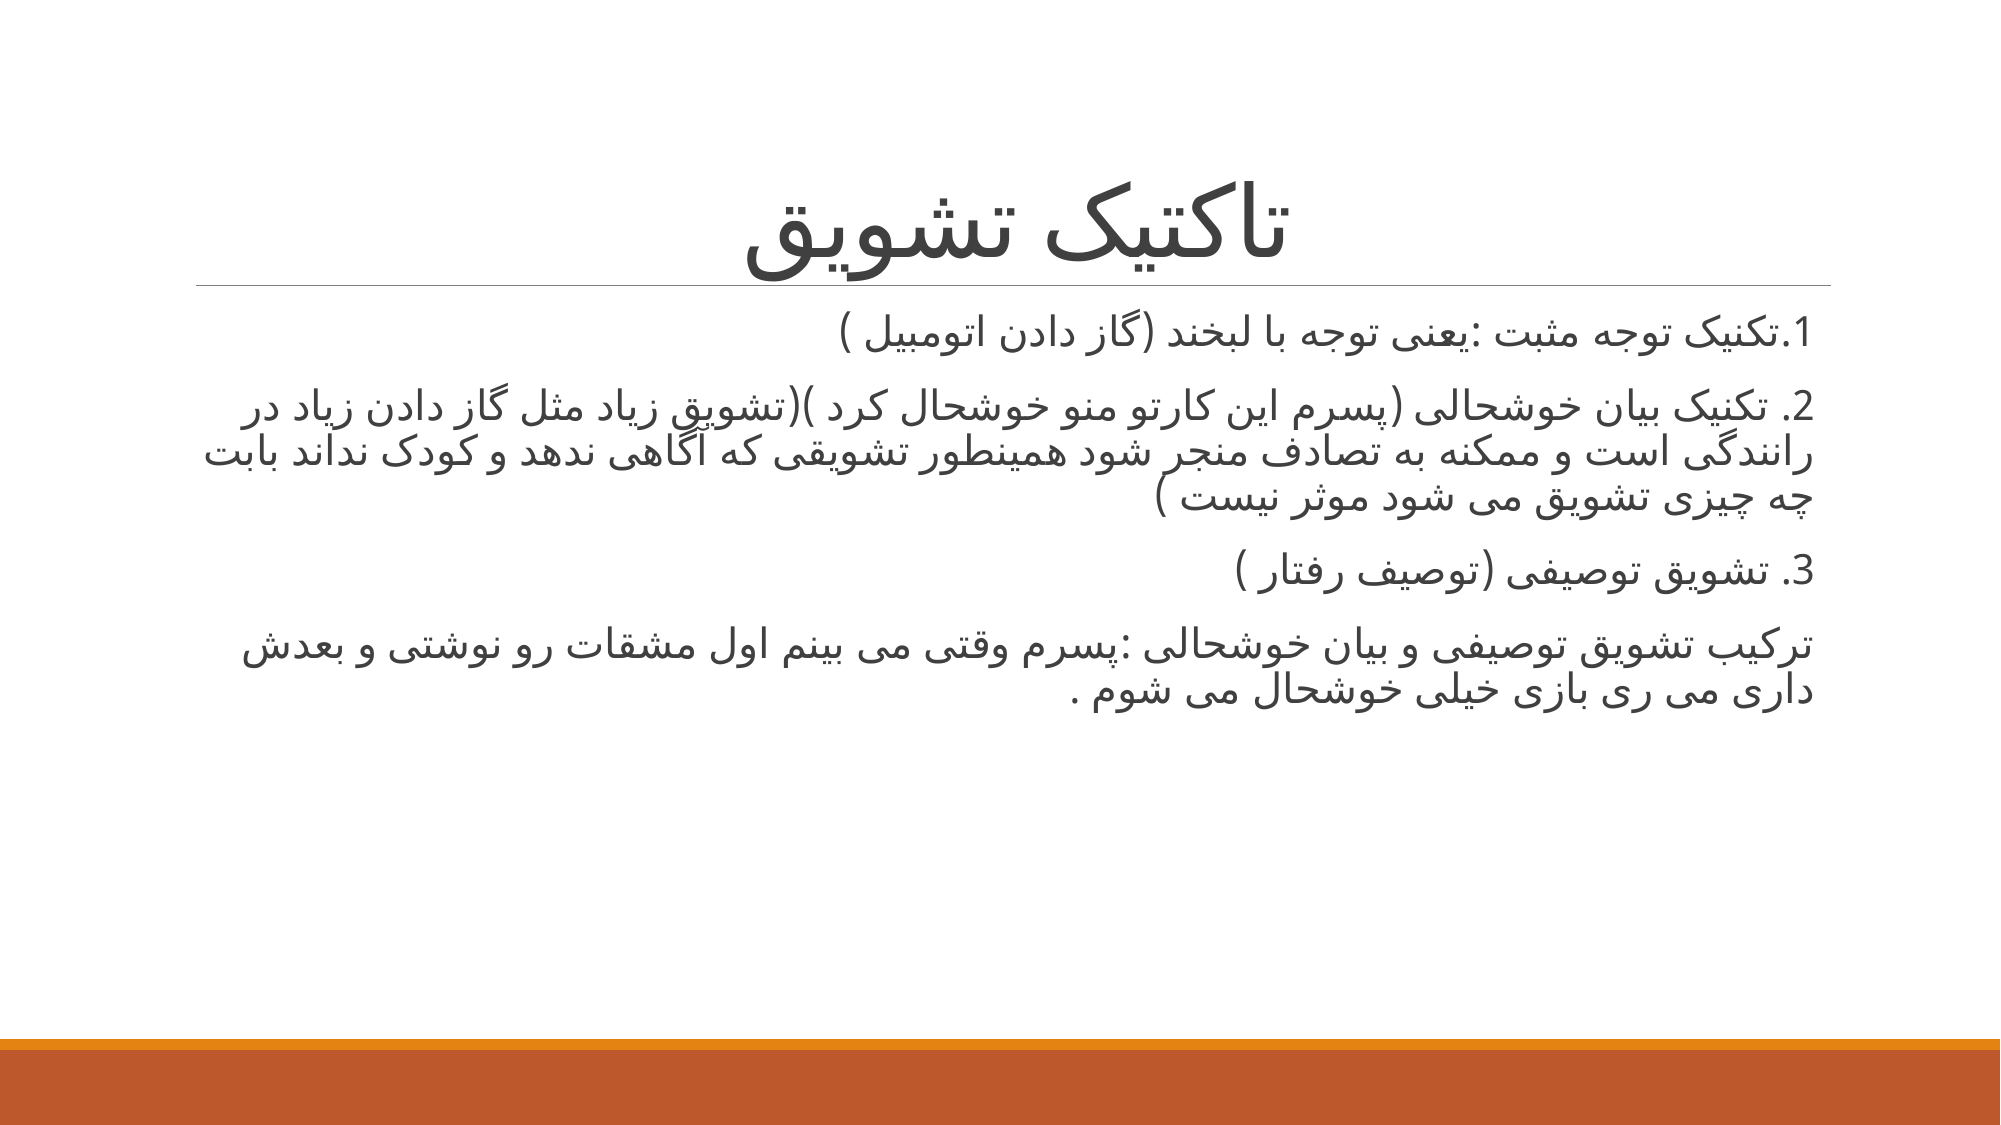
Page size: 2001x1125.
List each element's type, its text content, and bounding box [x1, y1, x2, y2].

list 1.تکنیک توجه مثبت :یعنی توجه با لبخند (گاز دادن اتومبیل ) 2. تکنیک بیان خوشحالی (پسرم این کارتو منو خوشحال کرد )(تشویق زیاد مثل گاز دادن زیاد در رانندگی است و ممکنه به تصادف منجر شود همینطور تشویقی که آگاهی ندهد و کودک نداند بابت چه چیزی تشویق می شود موثر نیست ) 3. تشویق توصیفی (توصیف رفتار ) ترکیب تشویق توصیفی و بیان خوشحالی :پسرم وقتی می بینم اول مشقات رو نوشتی و بعدش داری می ری بازی خیلی خوشحال می شوم . [180, 302, 1830, 963]
title تاکتیک تشویق [180, 47, 1830, 285]
